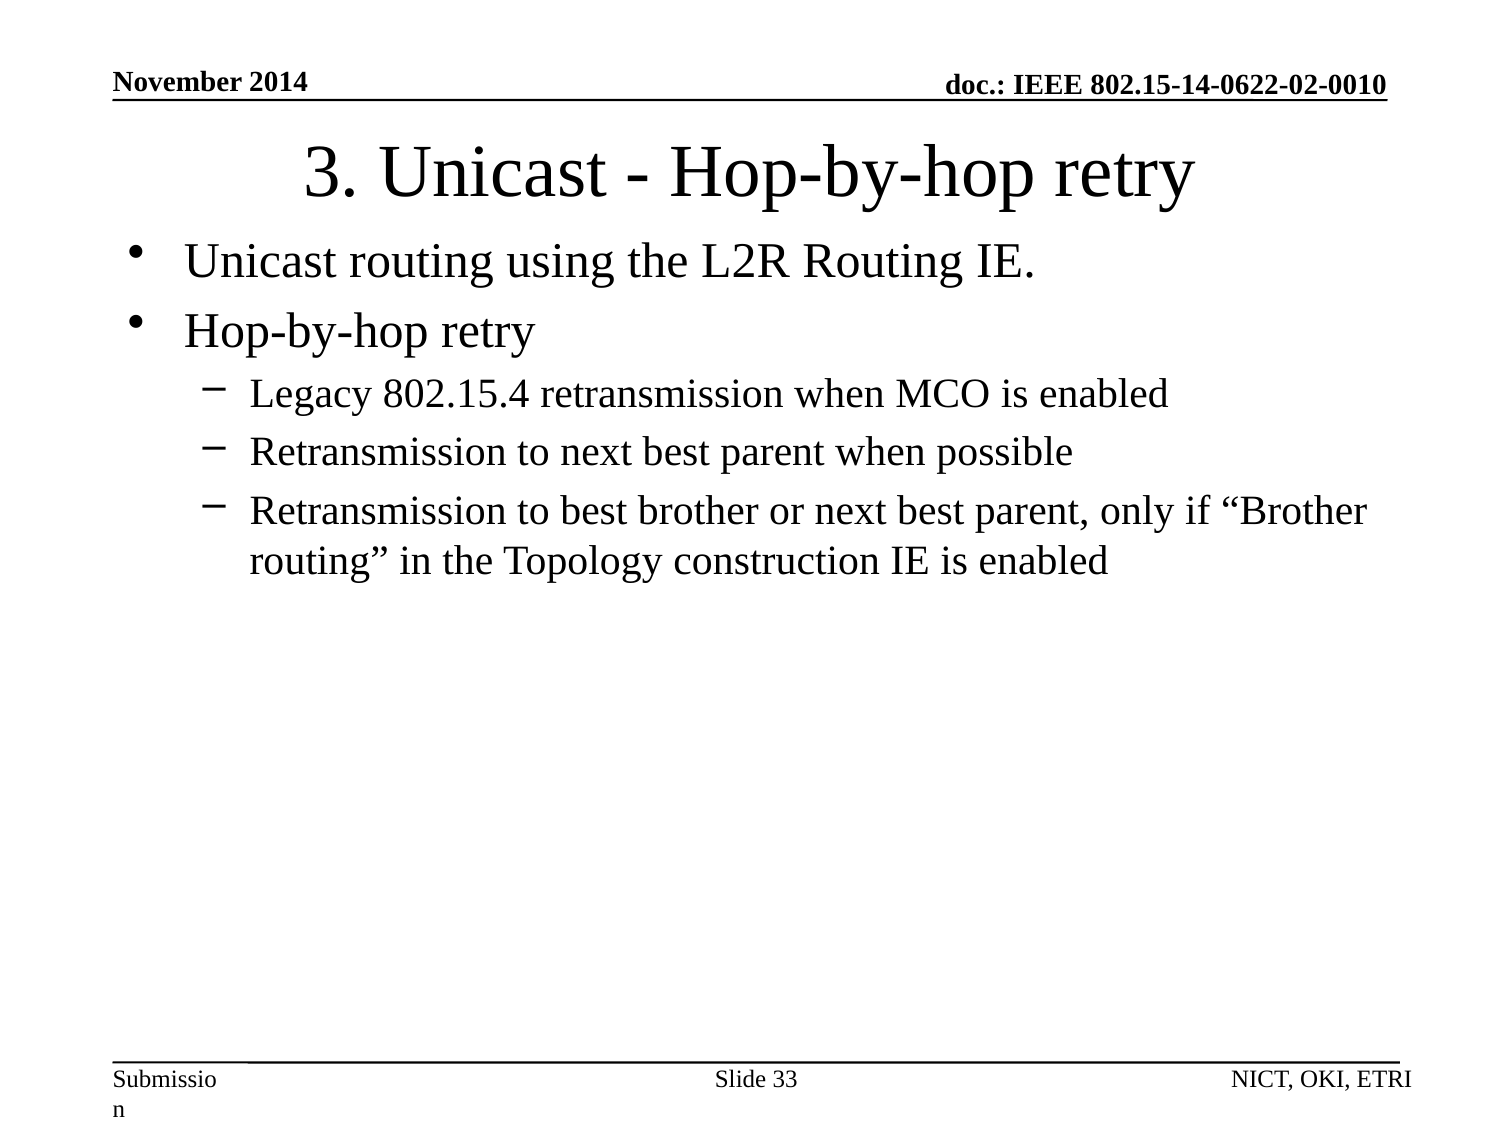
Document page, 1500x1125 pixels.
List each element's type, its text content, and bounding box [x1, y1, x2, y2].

title 3. Unicast - Hop-by-hop retry [112, 112, 1388, 219]
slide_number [112, 62, 375, 98]
list Unicast routing using the L2R Routing IE. Hop-by-hop retry Legacy 802.15.4 retransmission when MCO is enabled Retransmission to next best parent when possible Retransmission to best brother or next best parent, only if “Brother routing” in the Topology construction IE is enabled [112, 219, 1388, 1000]
footer NICT, OKI, ETRI [900, 1062, 1413, 1093]
slide_number Slide 33 [712, 1062, 800, 1093]
